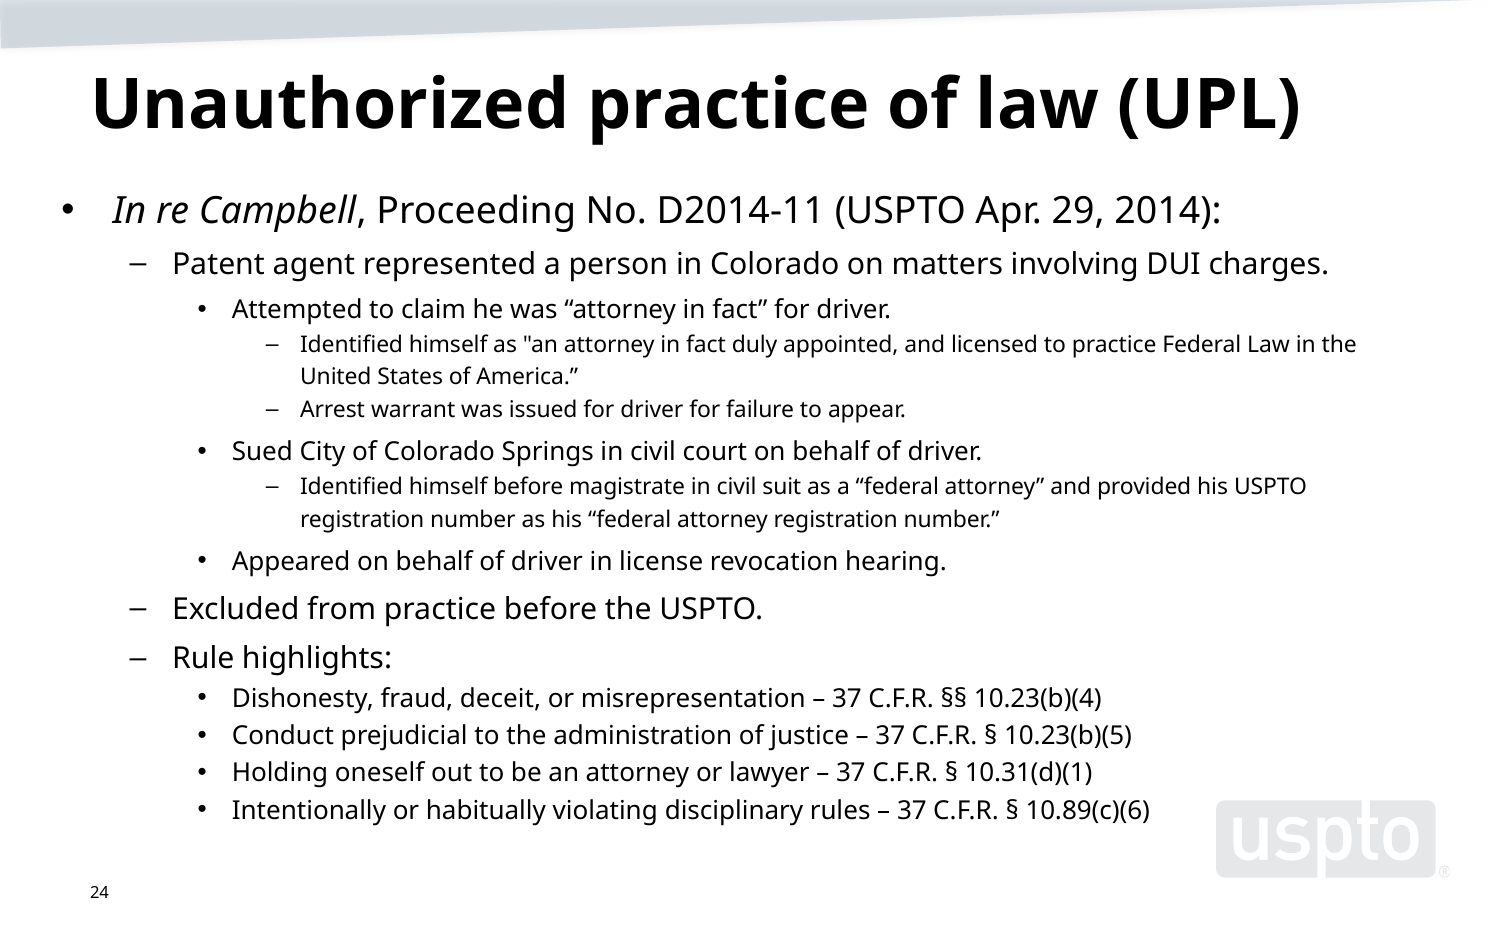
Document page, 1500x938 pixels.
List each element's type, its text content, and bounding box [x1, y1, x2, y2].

slide_number 24 [75, 868, 413, 919]
list In re Campbell, Proceeding No. D2014-11 (USPTO Apr. 29, 2014): Patent agent represented a person in Colorado on matters involving DUI charges. Attempted to claim he was “attorney in fact” for driver. Identified himself as "an attorney in fact duly appointed, and licensed to practice Federal Law in the United States of America.” Arrest warrant was issued for driver for failure to appear. Sued City of Colorado Springs in civil court on behalf of driver. Identified himself before magistrate in civil suit as a “federal attorney” and provided his USPTO registration number as his “federal attorney registration number.” Appeared on behalf of driver in license revocation hearing. Excluded from practice before the USPTO. Rule highlights: Dishonesty, fraud, deceit, or misrepresentation – 37 C.F.R. §§ 10.23(b)(4) Conduct prejudicial to the administration of justice – 37 C.F.R. § 10.23(b)(5) Holding oneself out to be an attorney or lawyer – 37 C.F.R. § 10.31(d)(1) Intentionally or habitually violating disciplinary rules – 37 C.F.R. § 10.89(c)(6) [46, 178, 1397, 848]
title Unauthorized practice of law (UPL) [75, 50, 1425, 207]
